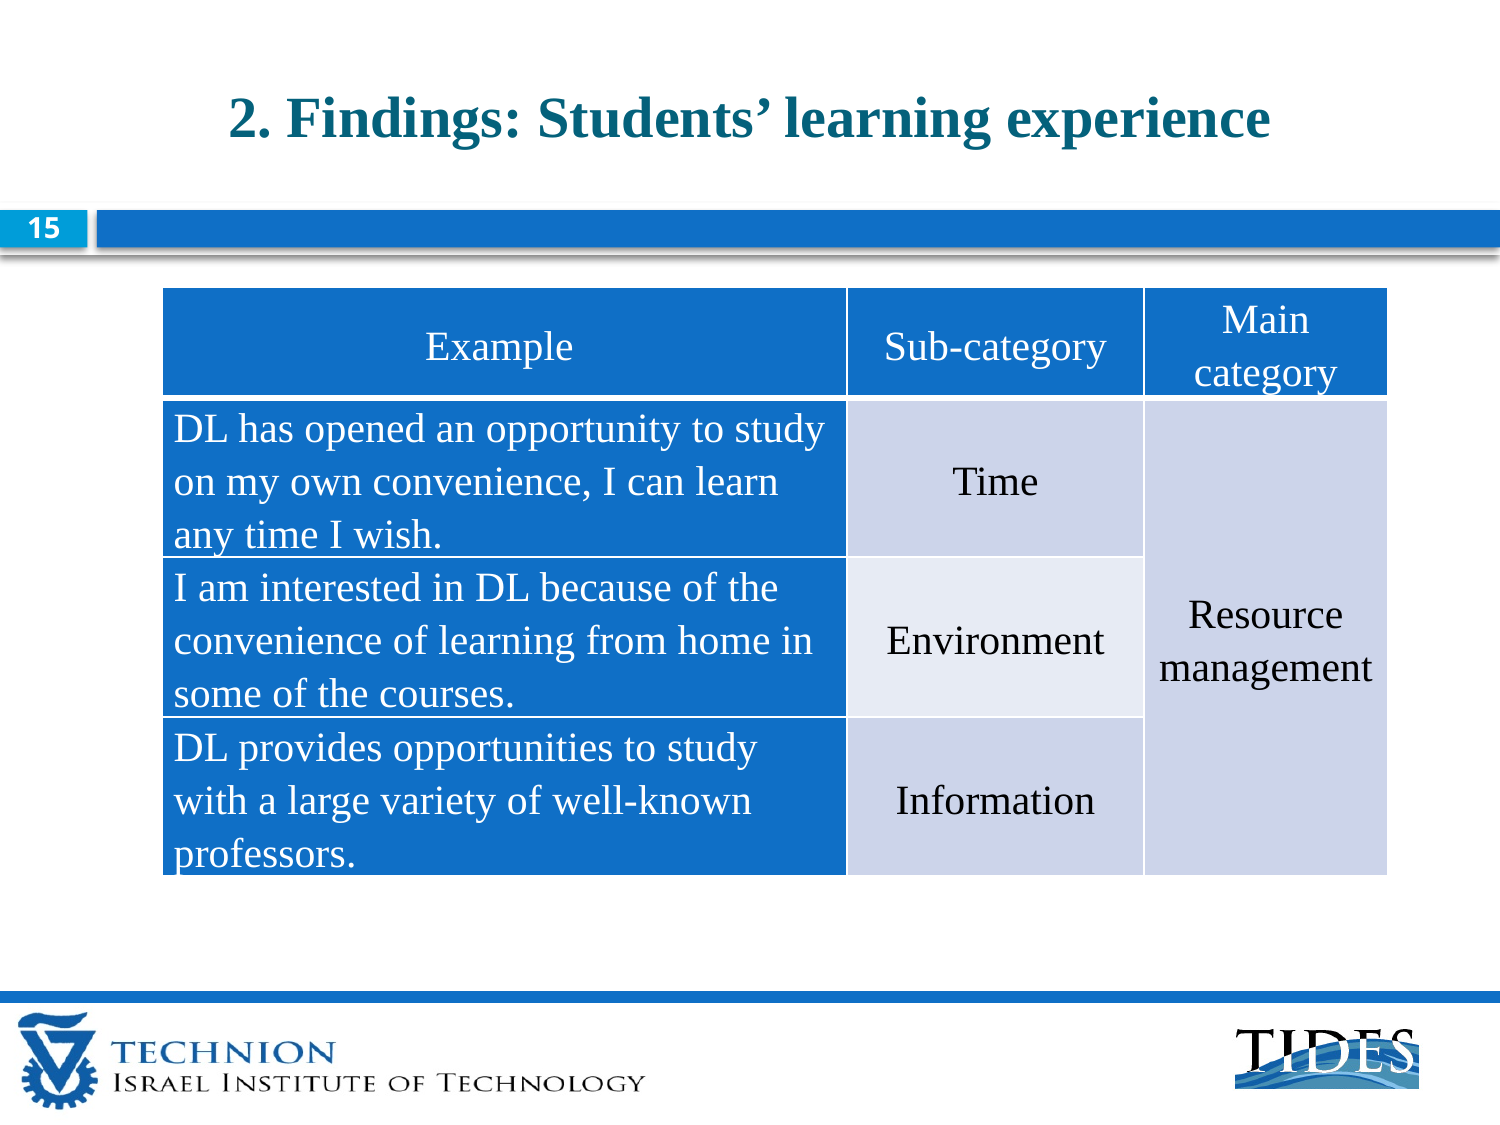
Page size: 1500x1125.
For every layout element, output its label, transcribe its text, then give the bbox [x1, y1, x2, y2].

table_cell DL has opened an opportunity to study on my own convenience, I can learn any time I wish. [163, 401, 846, 556]
table_cell DL provides opportunities to study with a large variety of well-known professors. [163, 718, 846, 875]
table_cell Environment [848, 558, 1143, 716]
table_cell I am interested in DL because of the convenience of learning from home in some of the courses. [163, 558, 846, 716]
picture [1224, 1013, 1430, 1091]
picture [0, 1003, 652, 1125]
table_cell Resource management [1145, 401, 1387, 875]
table_header Sub-category [848, 288, 1143, 395]
slide_number 15 [0, 208, 88, 249]
table_cell Information [848, 718, 1143, 875]
table_cell Time [848, 401, 1143, 556]
text_box 2. Findings: Students’ learning experience [12, 62, 1488, 225]
table_header Example [163, 288, 846, 395]
table_header Main category [1145, 288, 1387, 395]
